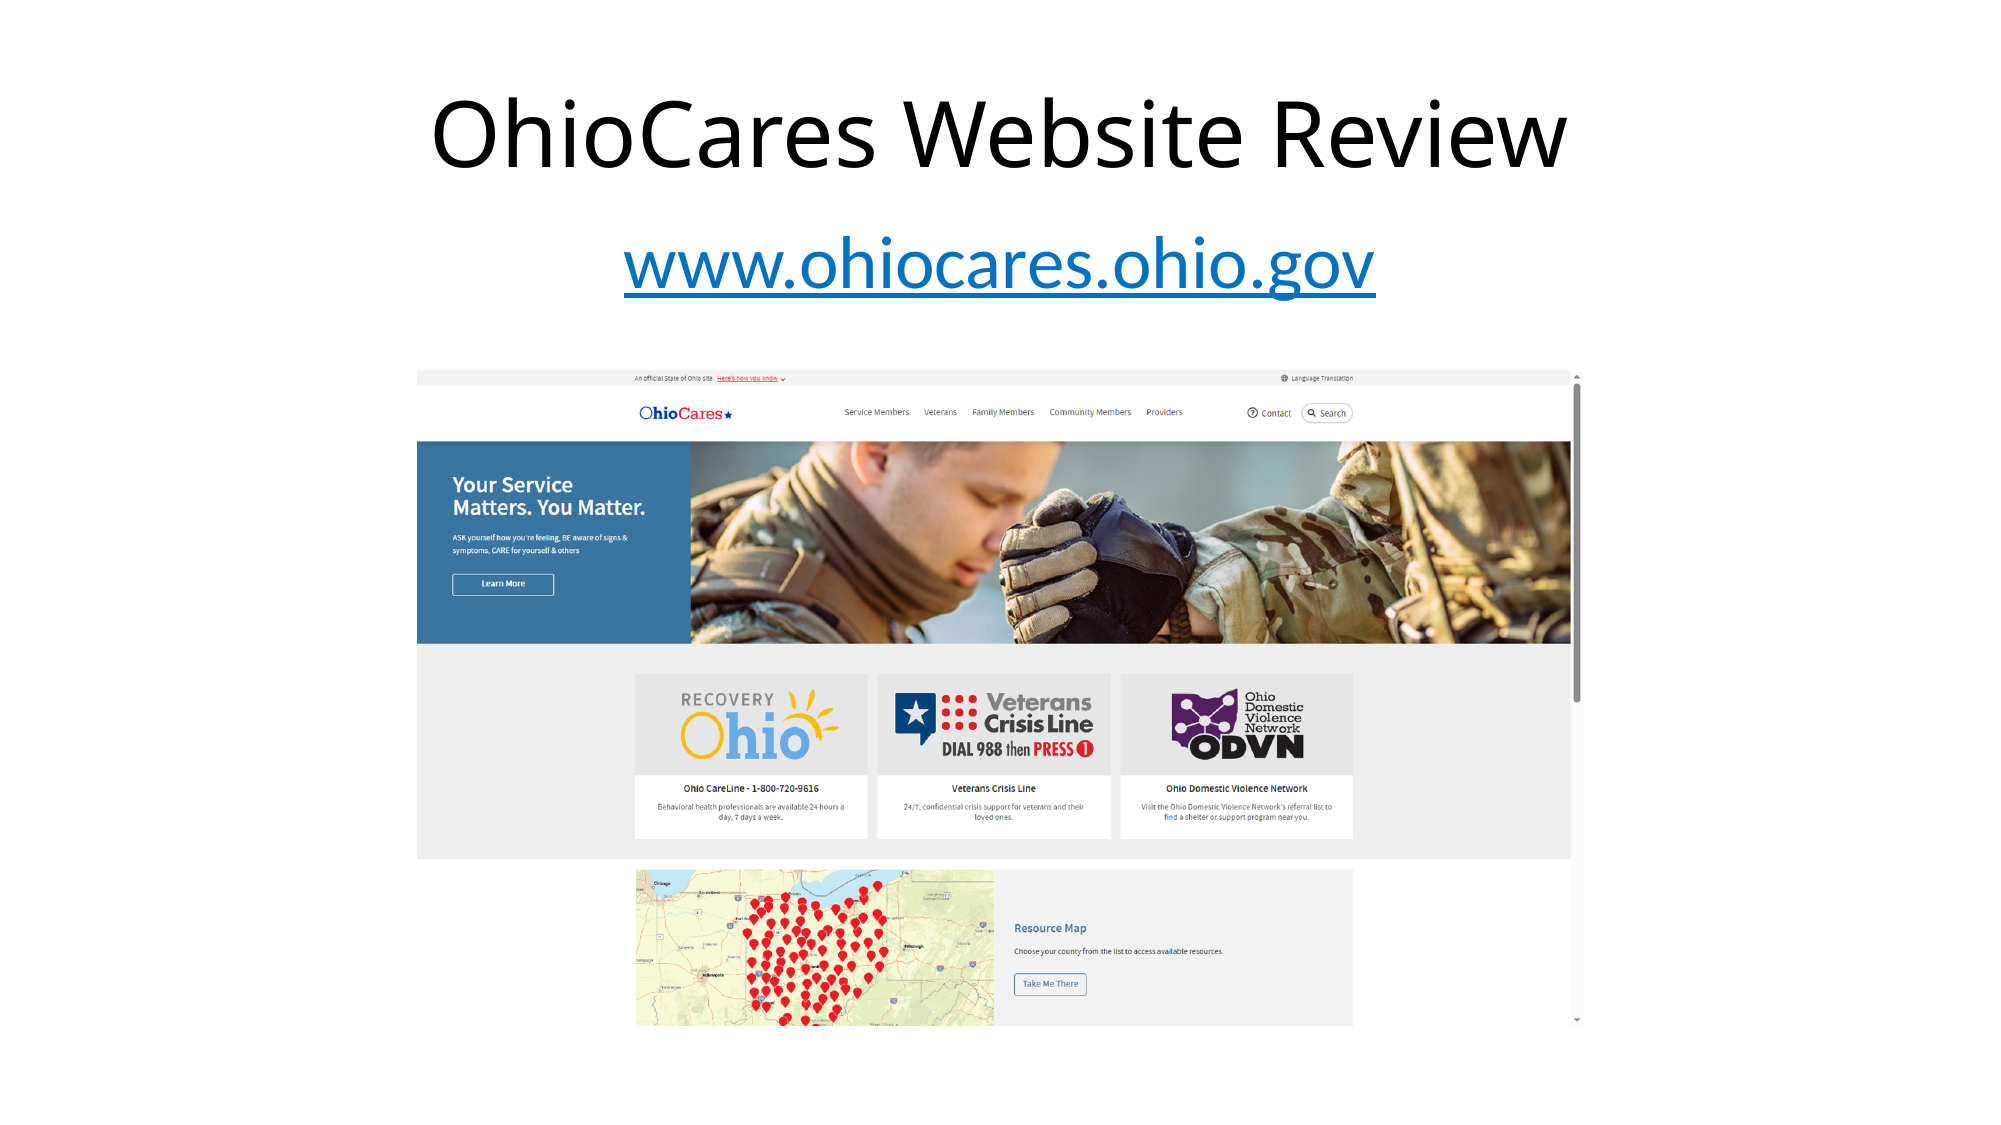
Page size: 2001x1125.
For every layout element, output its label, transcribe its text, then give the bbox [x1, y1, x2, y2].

picture [417, 370, 1583, 1026]
text_box www.ohiocares.ohio.gov [597, 205, 1402, 311]
text_box OhioCares Website Review [186, 55, 1814, 220]
